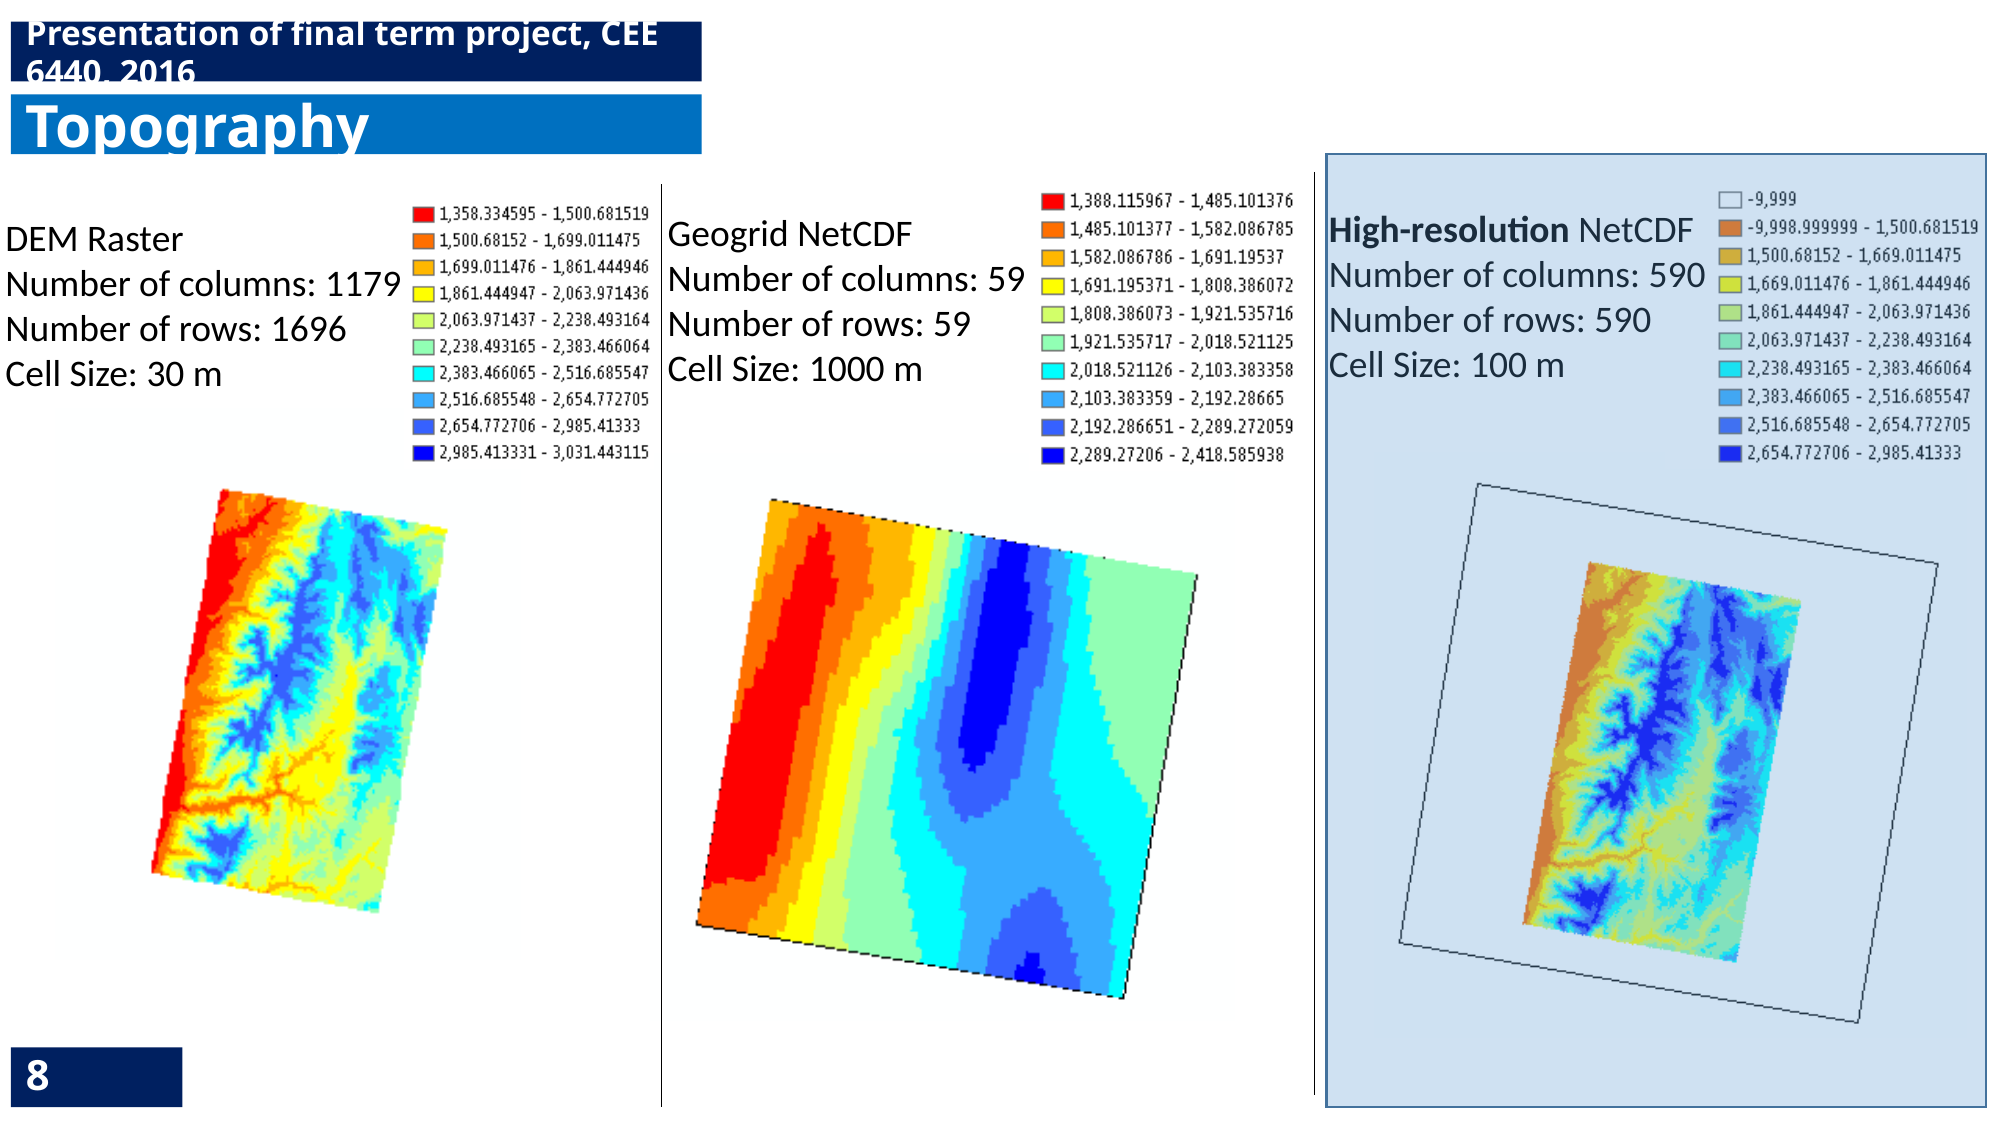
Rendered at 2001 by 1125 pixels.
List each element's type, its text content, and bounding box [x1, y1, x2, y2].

picture [55, 201, 661, 1021]
text_box [1325, 153, 1987, 1108]
slide_number 8 [10, 1047, 183, 1108]
picture [662, 184, 1302, 1021]
picture [1374, 184, 1987, 1038]
text_box Presentation of final term project, CEE 6440, 2016 [10, 21, 702, 82]
text_box Geogrid NetCDF Number of columns: 59 Number of rows: 59 Cell Size: 1000 m [662, 201, 1029, 397]
text_box Topography [10, 94, 702, 155]
text_box High-resolution NetCDF Number of columns: 590 Number of rows: 590 Cell Size: 100 m [1315, 197, 1325, 393]
text_box DEM Raster Number of columns: 1179 Number of rows: 1696 Cell Size: 30 m [0, 206, 404, 402]
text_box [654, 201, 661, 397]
